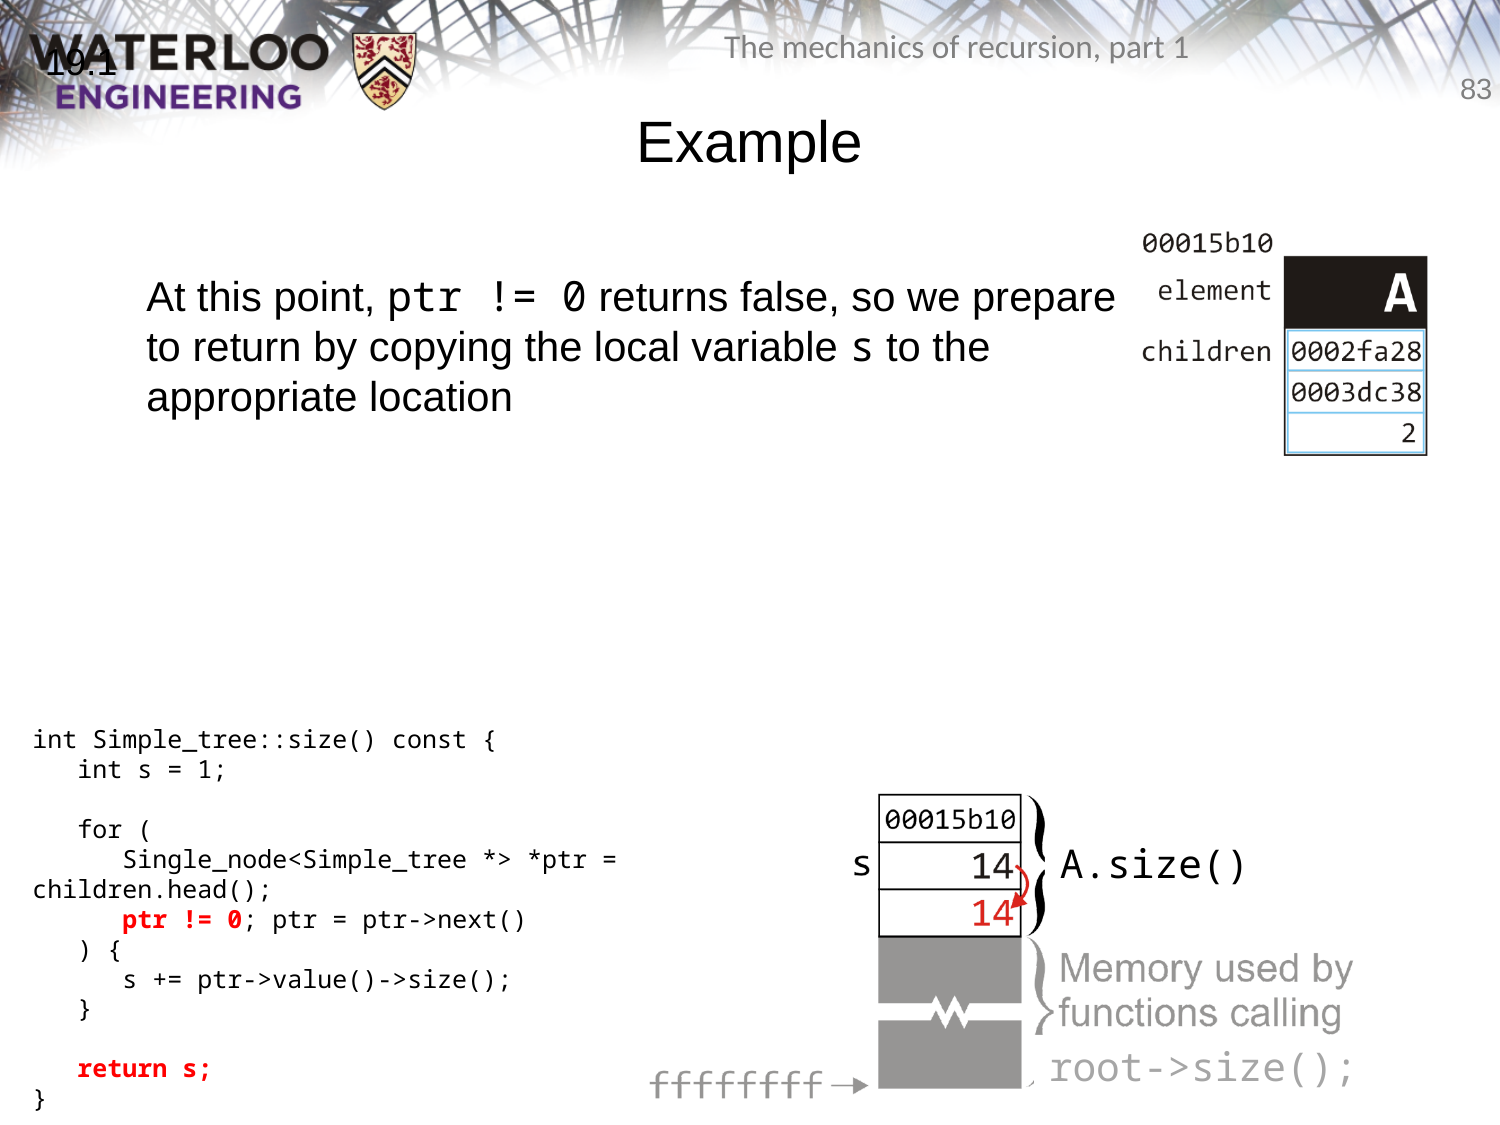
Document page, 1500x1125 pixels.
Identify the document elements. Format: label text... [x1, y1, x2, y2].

text_box int Simple_tree::size() const { int s = 1; for ( Single_node<Simple_tree *> *ptr = children.head(); ptr != 0; ptr = ptr->next() ) { s += ptr->value()->size(); } return s; } [17, 716, 845, 1121]
list At this point, ptr != 0 returns false, so we prepare to return by copying the local variable s to the appropriate location [74, 262, 638, 716]
text_box 19.1 [30, 30, 133, 91]
title Example [74, 44, 1426, 233]
picture [0, 0, 1500, 1125]
